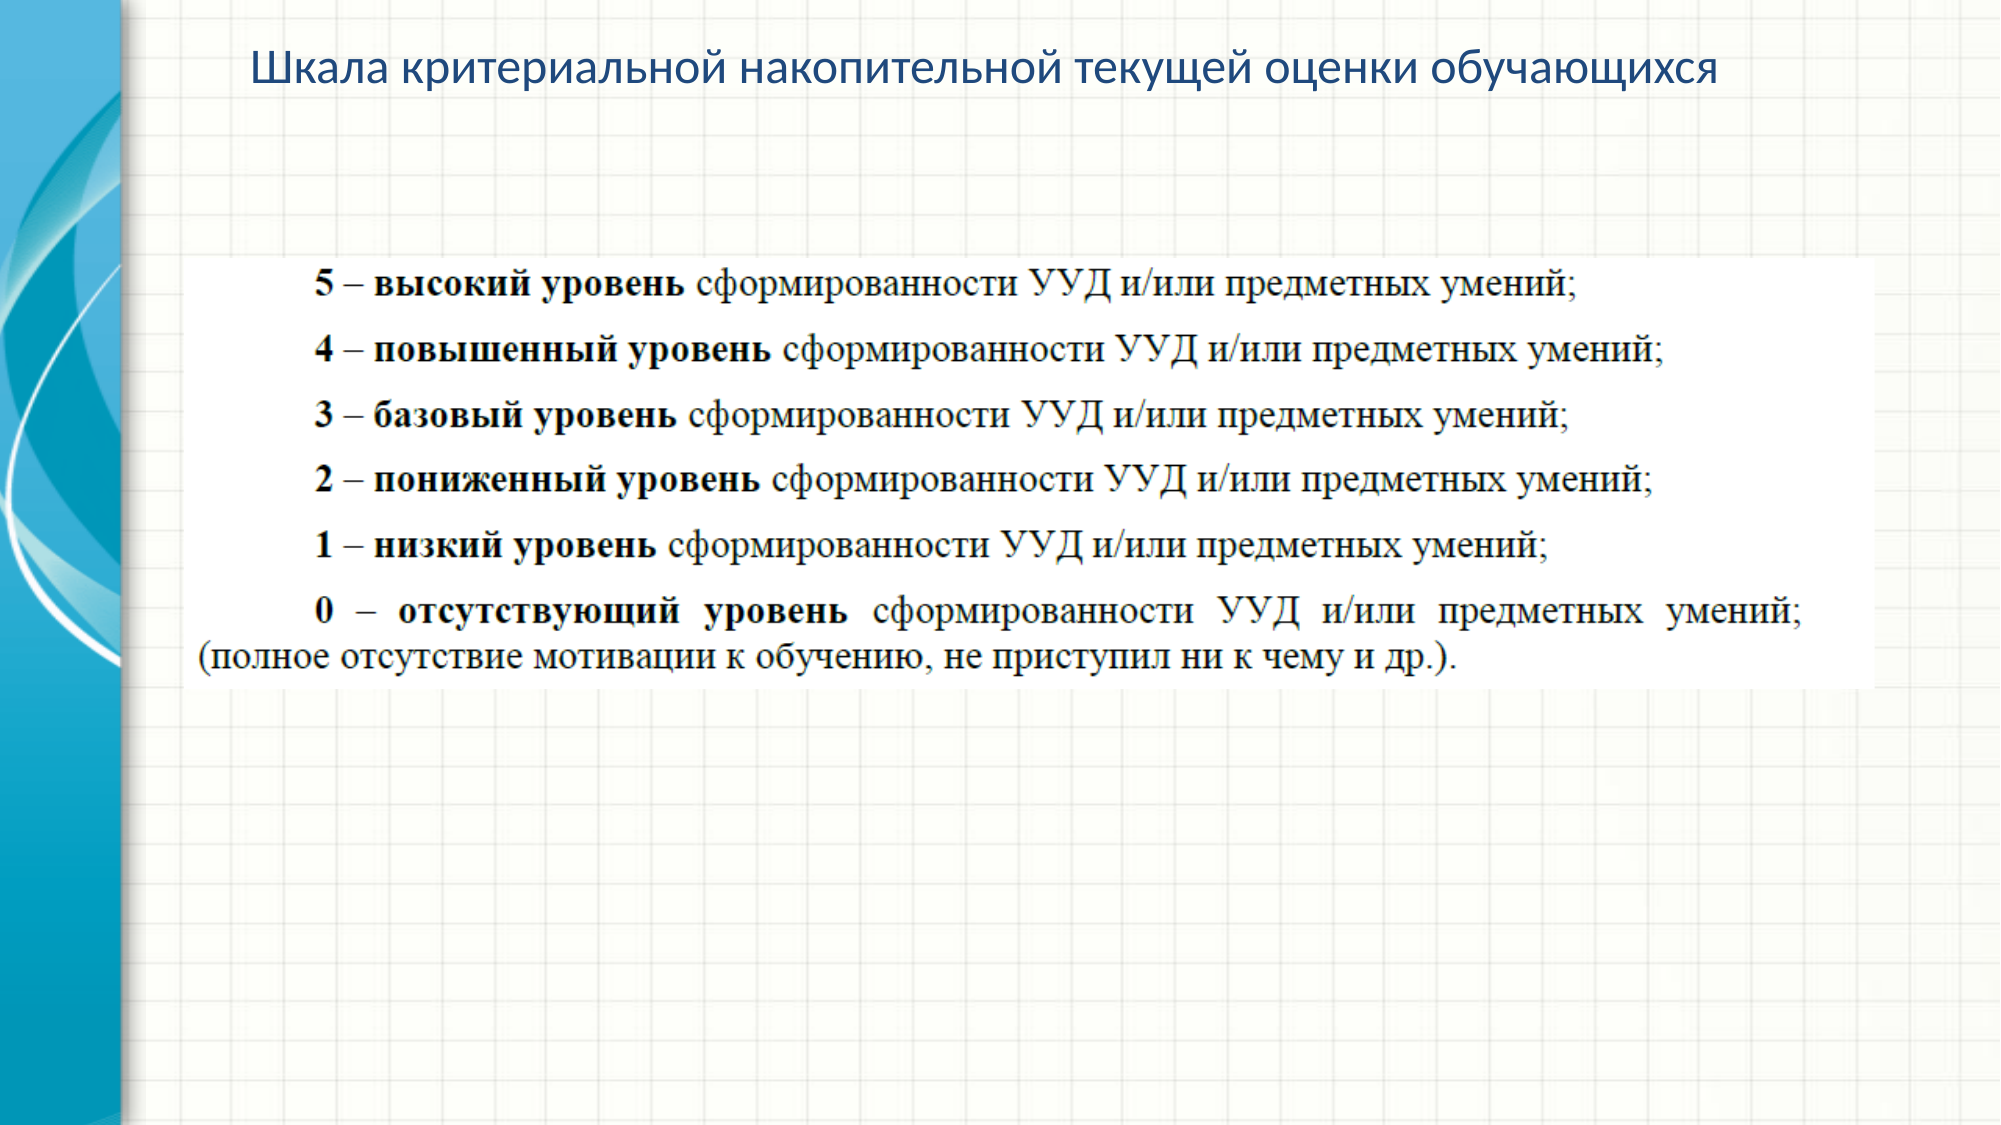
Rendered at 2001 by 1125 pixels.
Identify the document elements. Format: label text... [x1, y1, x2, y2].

picture [0, 0, 2000, 1125]
text_box Шкала критериальной накопительной текущей оценки обучающихся [184, 25, 1786, 101]
